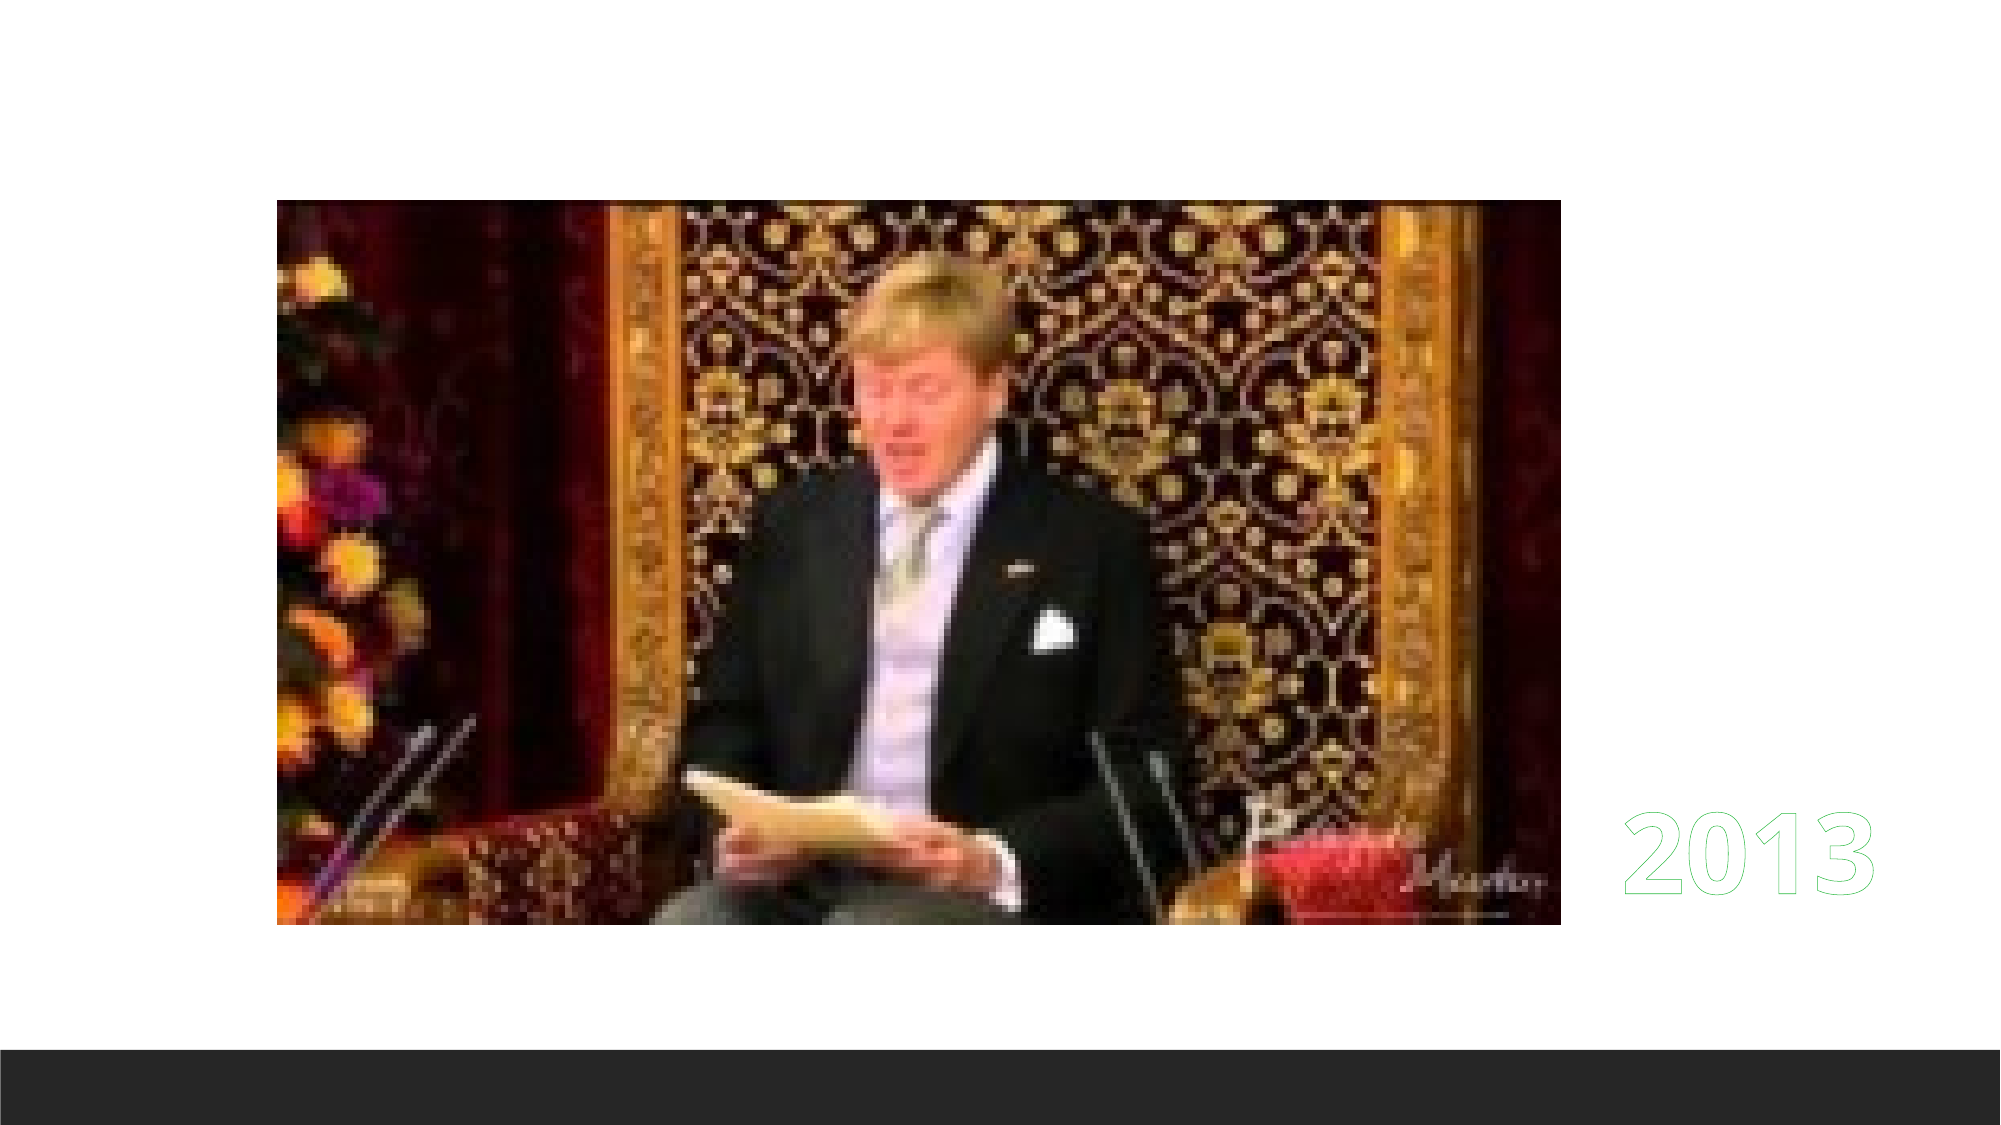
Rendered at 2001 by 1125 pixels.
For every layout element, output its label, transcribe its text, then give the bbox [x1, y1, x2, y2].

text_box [276, 199, 1562, 926]
text_box 2013 [1605, 773, 1893, 924]
